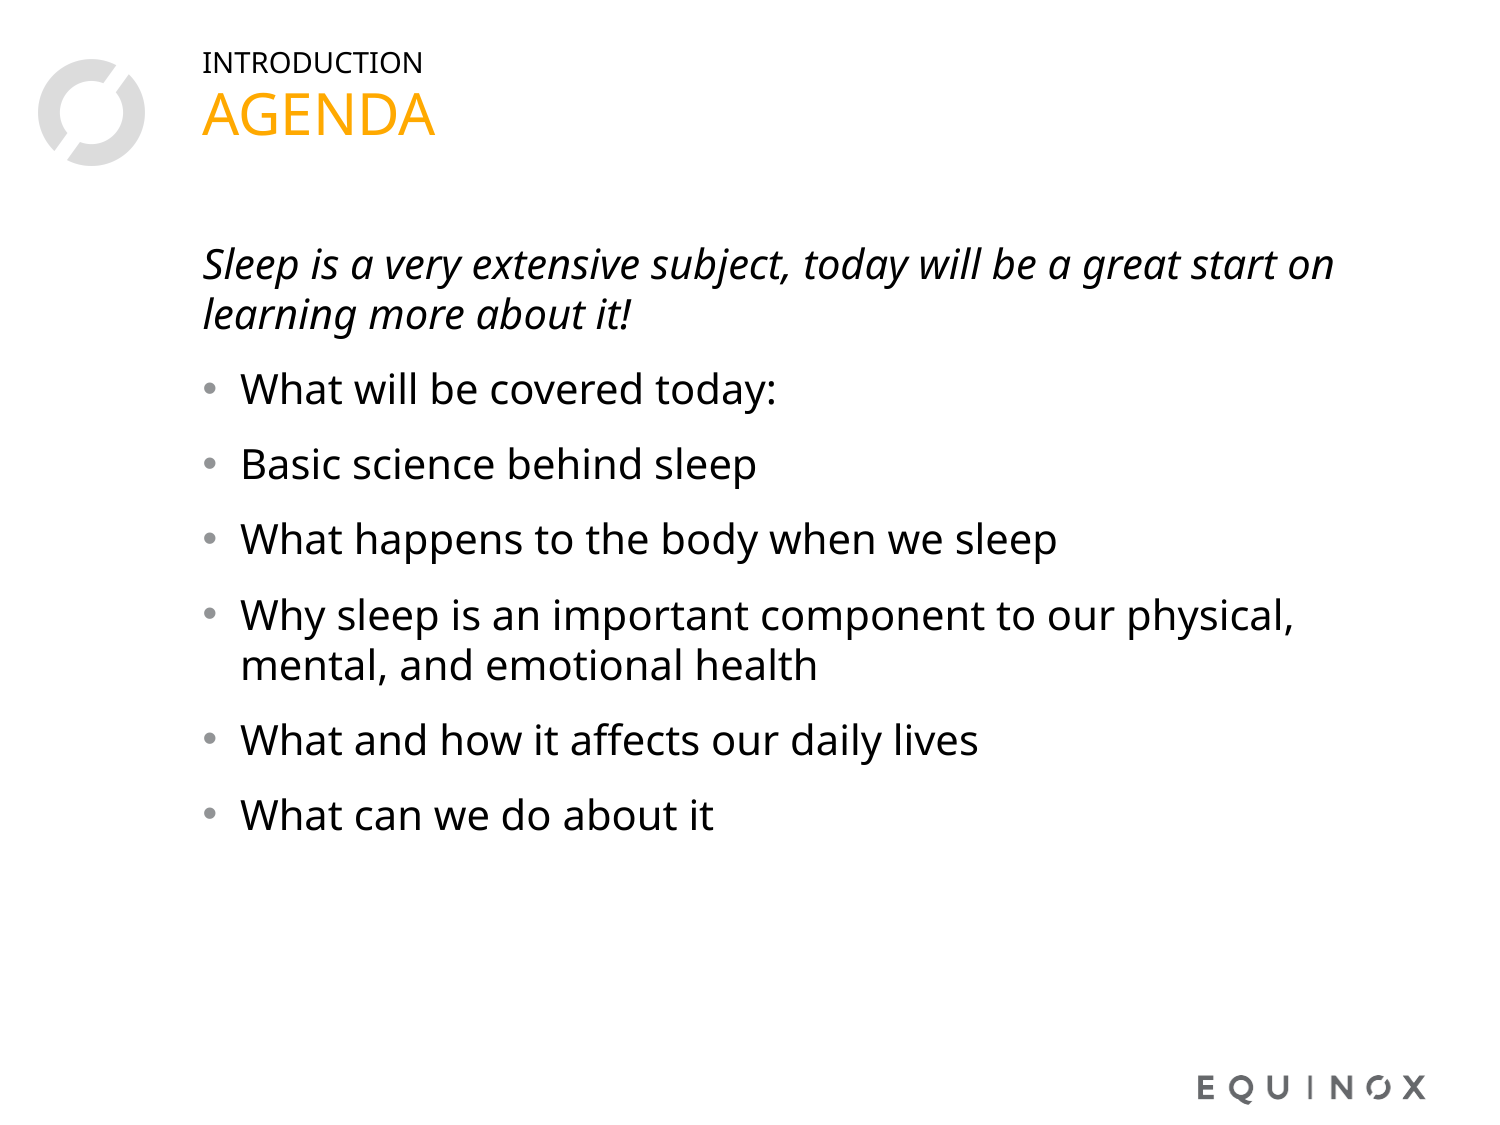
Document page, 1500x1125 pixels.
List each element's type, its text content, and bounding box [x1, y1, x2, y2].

title AGENDA [187, 37, 1425, 187]
text_box INTRODUCTION [187, 37, 663, 98]
list Sleep is a very extensive subject, today will be a great start on learning more about it! What will be covered today: Basic science behind sleep What happens to the body when we sleep Why sleep is an important component to our physical, mental, and emotional health What and how it affects our daily lives What can we do about it [187, 230, 1425, 981]
